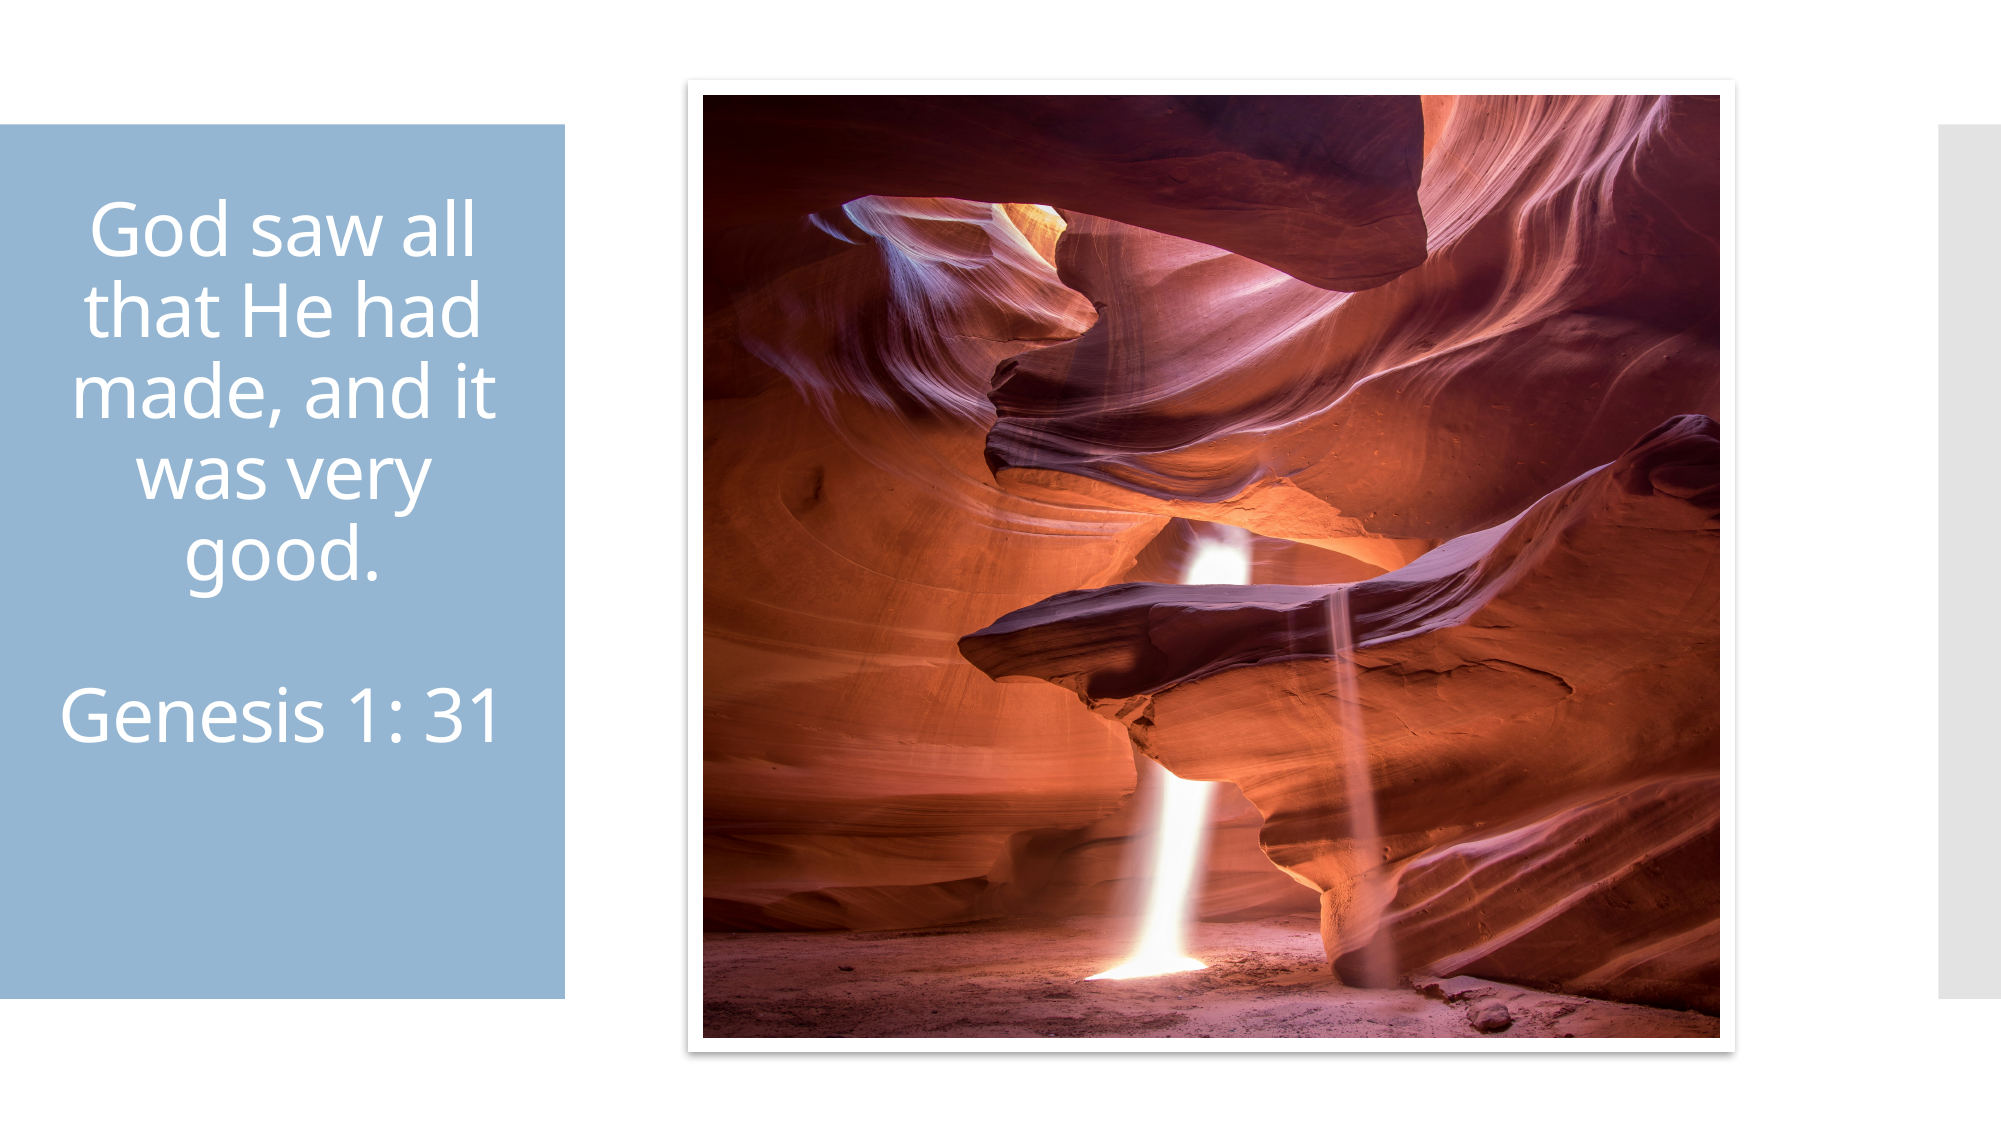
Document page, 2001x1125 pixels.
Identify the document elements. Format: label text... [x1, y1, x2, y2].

title God saw all that He had made, and it was very good. Genesis 1: 31 [41, 184, 525, 940]
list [702, 94, 1721, 1038]
